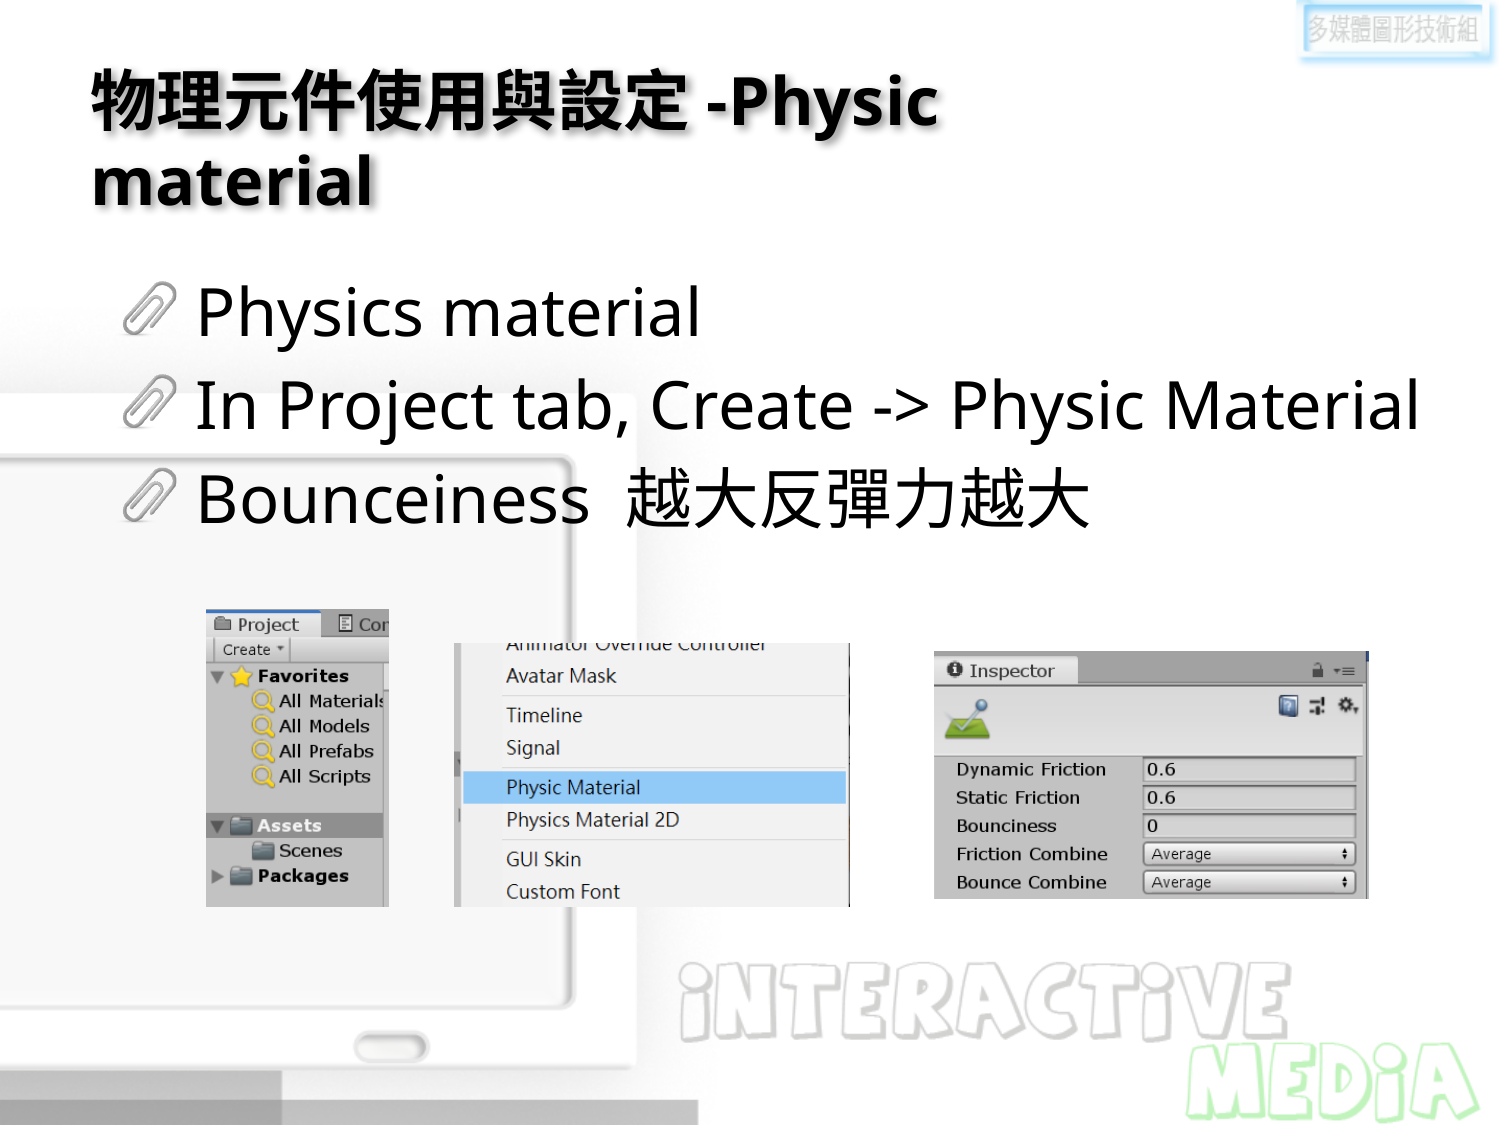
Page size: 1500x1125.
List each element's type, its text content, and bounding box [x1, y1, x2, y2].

title 物理元件使用與設定-Physic material [75, 45, 1152, 233]
list Physics material In Project tab, Create -> Physic Material Bounceiness 越大反彈力越大 [87, 262, 1471, 1005]
picture [0, 0, 1500, 1125]
